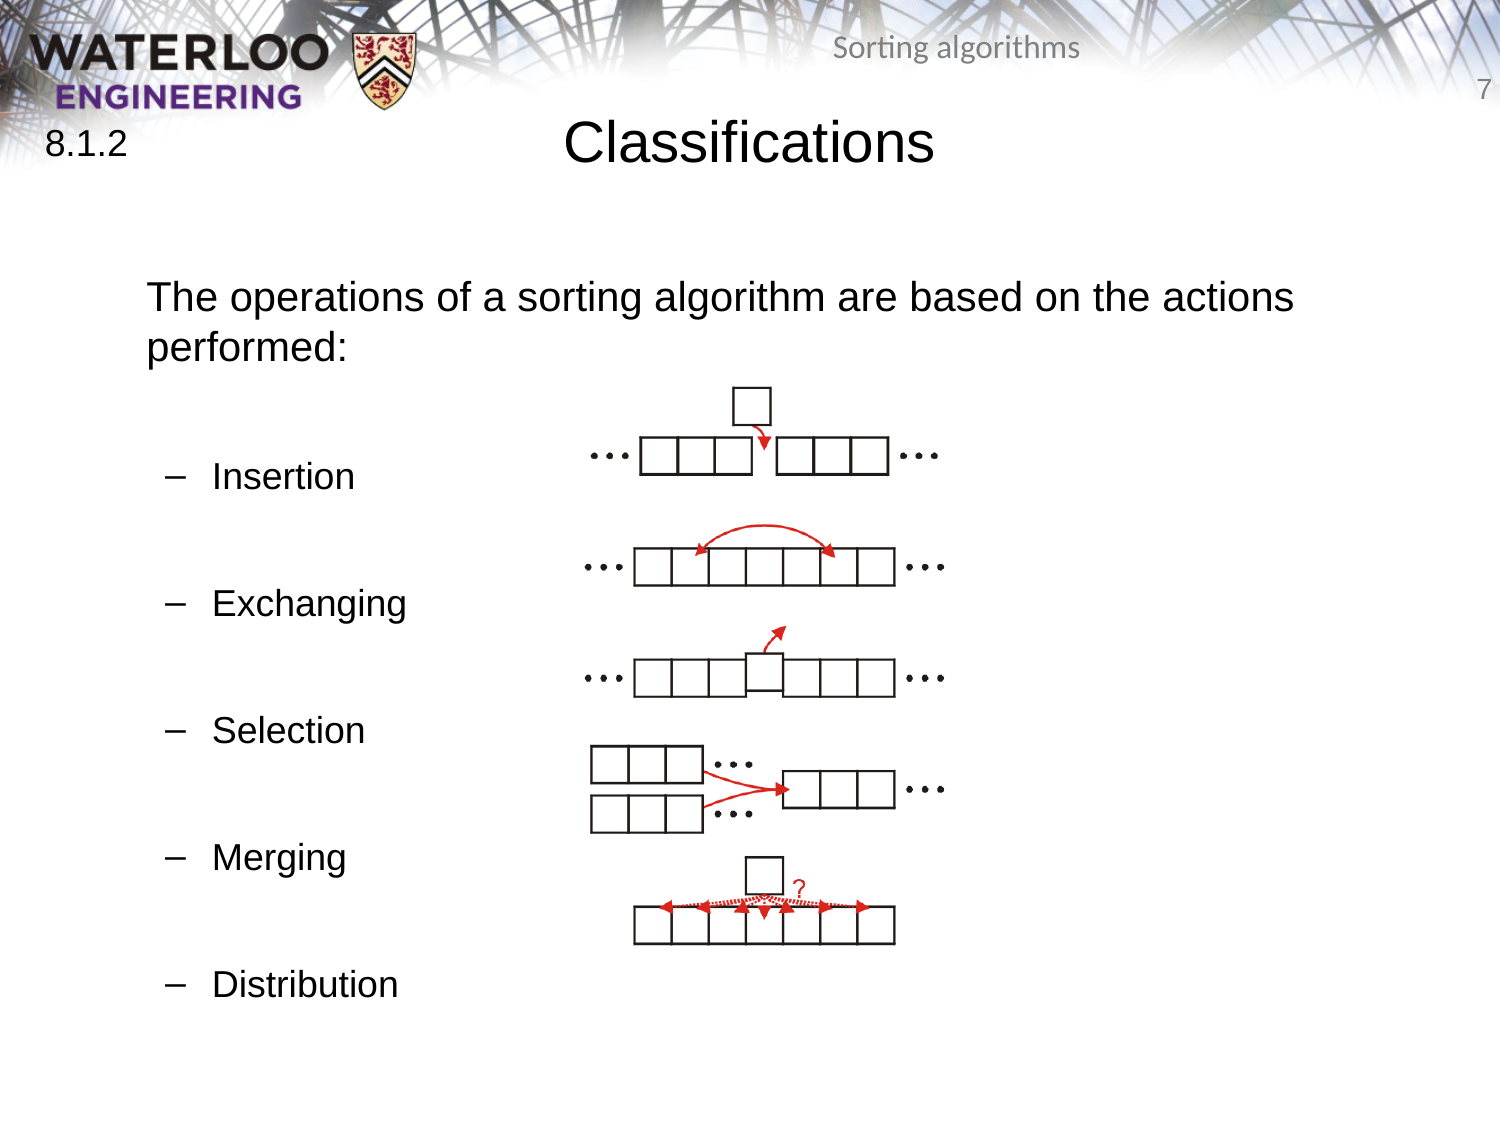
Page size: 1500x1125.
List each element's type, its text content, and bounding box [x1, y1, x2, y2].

picture [0, 0, 1500, 1125]
list The operations of a sorting algorithm are based on the actions performed: Insertion Exchanging Selection Merging Distribution [74, 262, 1426, 1006]
title Classifications [74, 44, 1426, 233]
text_box 8.1.2 [30, 111, 143, 172]
